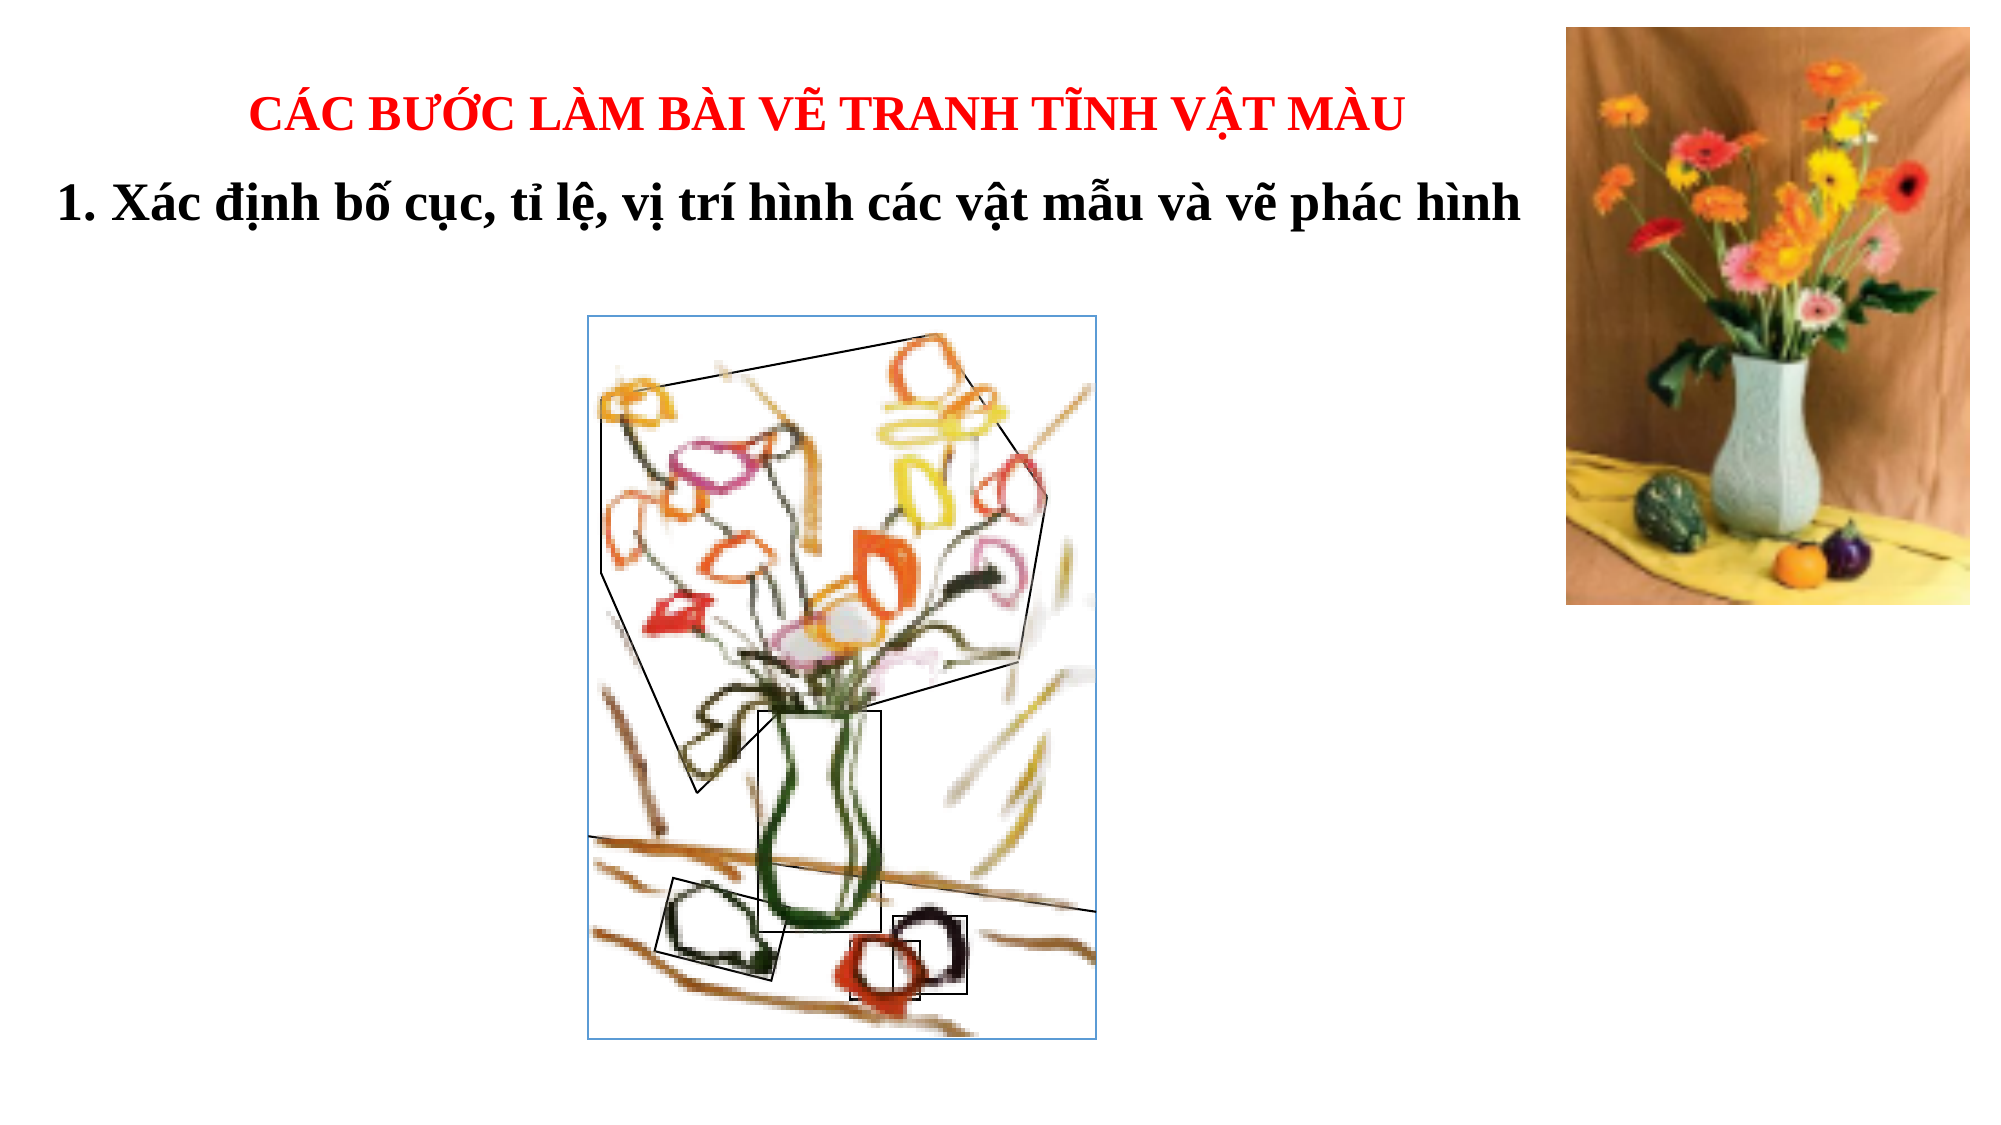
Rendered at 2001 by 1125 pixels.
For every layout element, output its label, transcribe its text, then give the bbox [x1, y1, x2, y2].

picture [1566, 27, 1970, 605]
picture [589, 316, 1096, 1037]
text_box 1. Xác định bố cục, tỉ lệ, vị trí hình các vật mẫu và vẽ phác hình [42, 158, 1566, 304]
text_box [587, 315, 1097, 1040]
text_box CÁC BƯỚC LÀM BÀI VẼ TRANH TĨNH VẬT MÀU [233, 73, 1518, 149]
